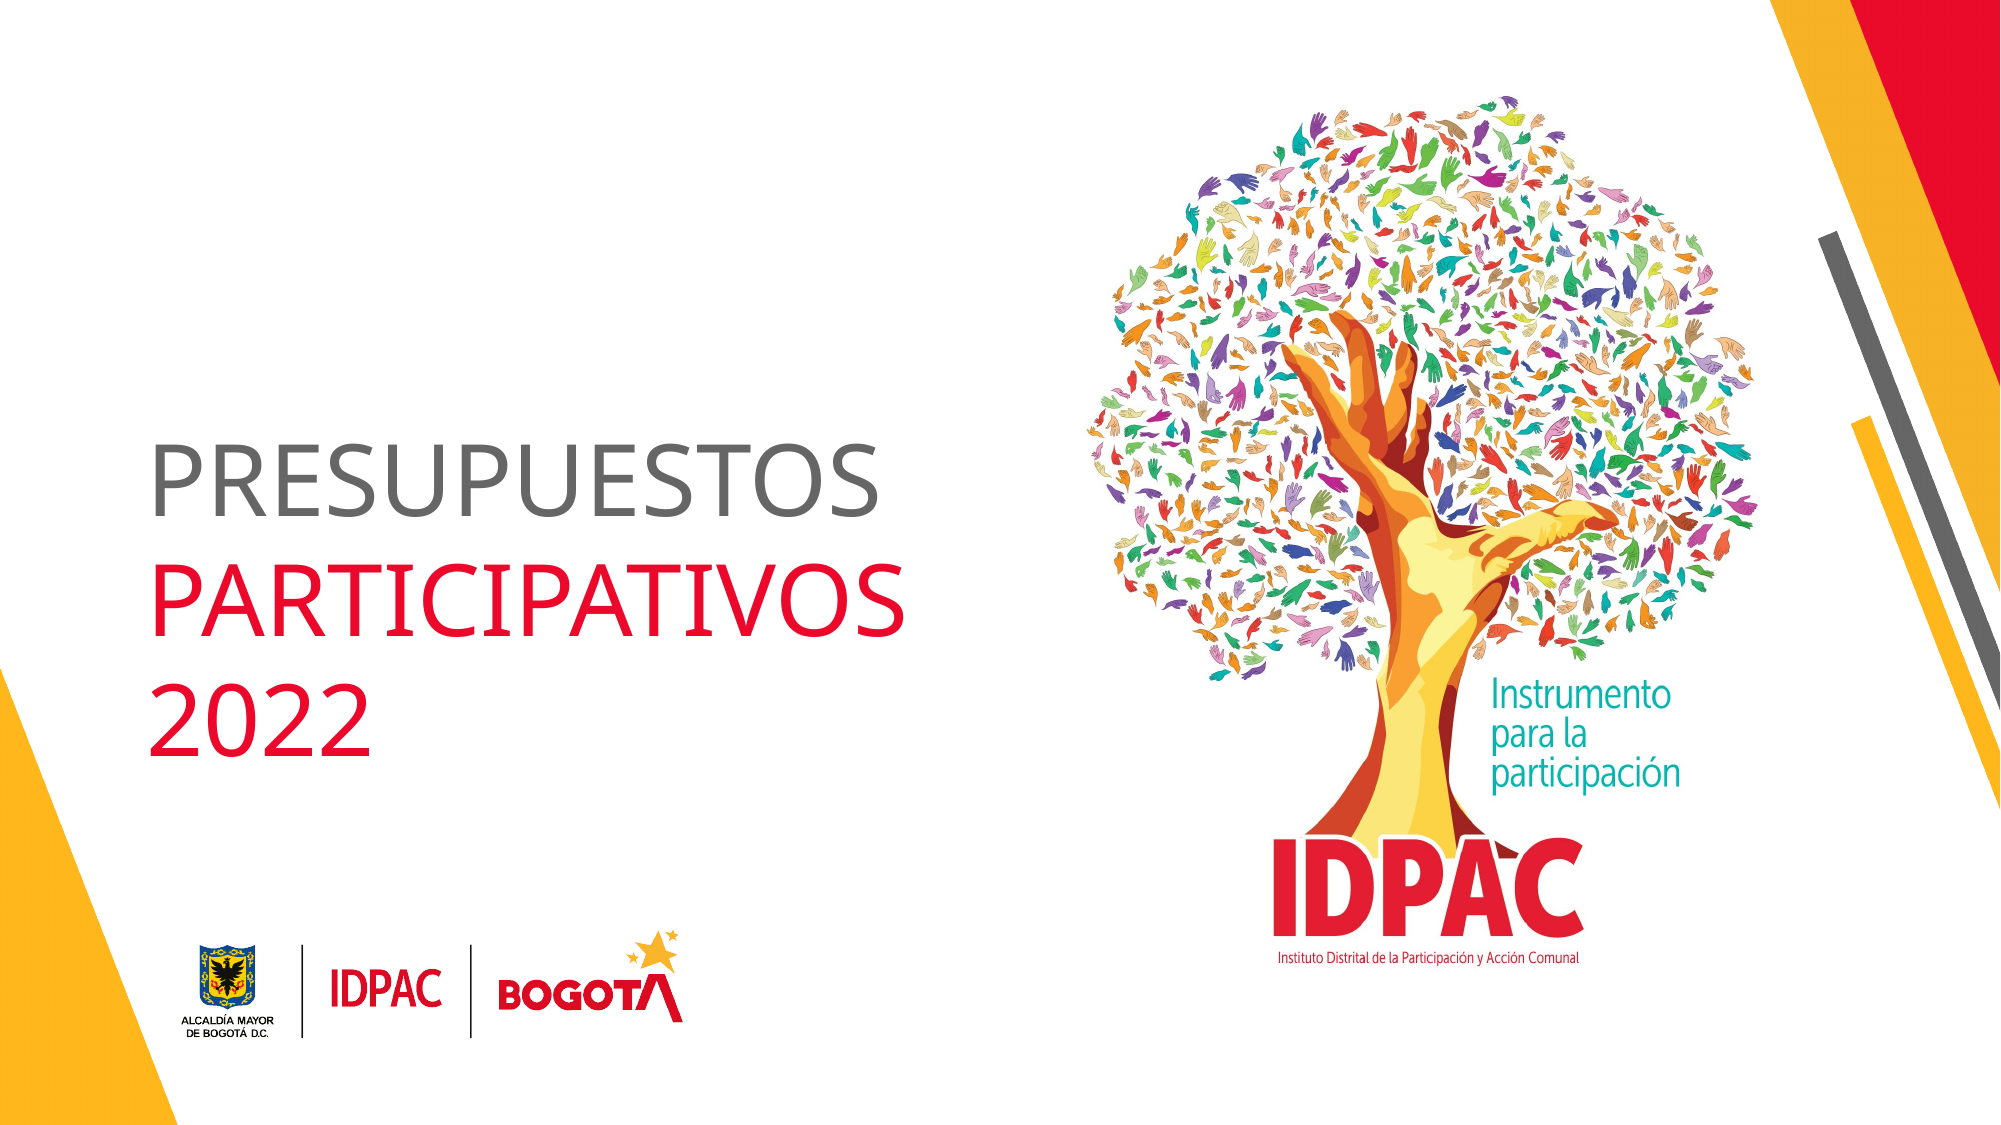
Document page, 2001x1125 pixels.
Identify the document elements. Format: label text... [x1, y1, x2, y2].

picture [0, 0, 2001, 1125]
text_box pRESUPUESTOS PARTICIPATIVOS 2022 [139, 409, 1030, 784]
